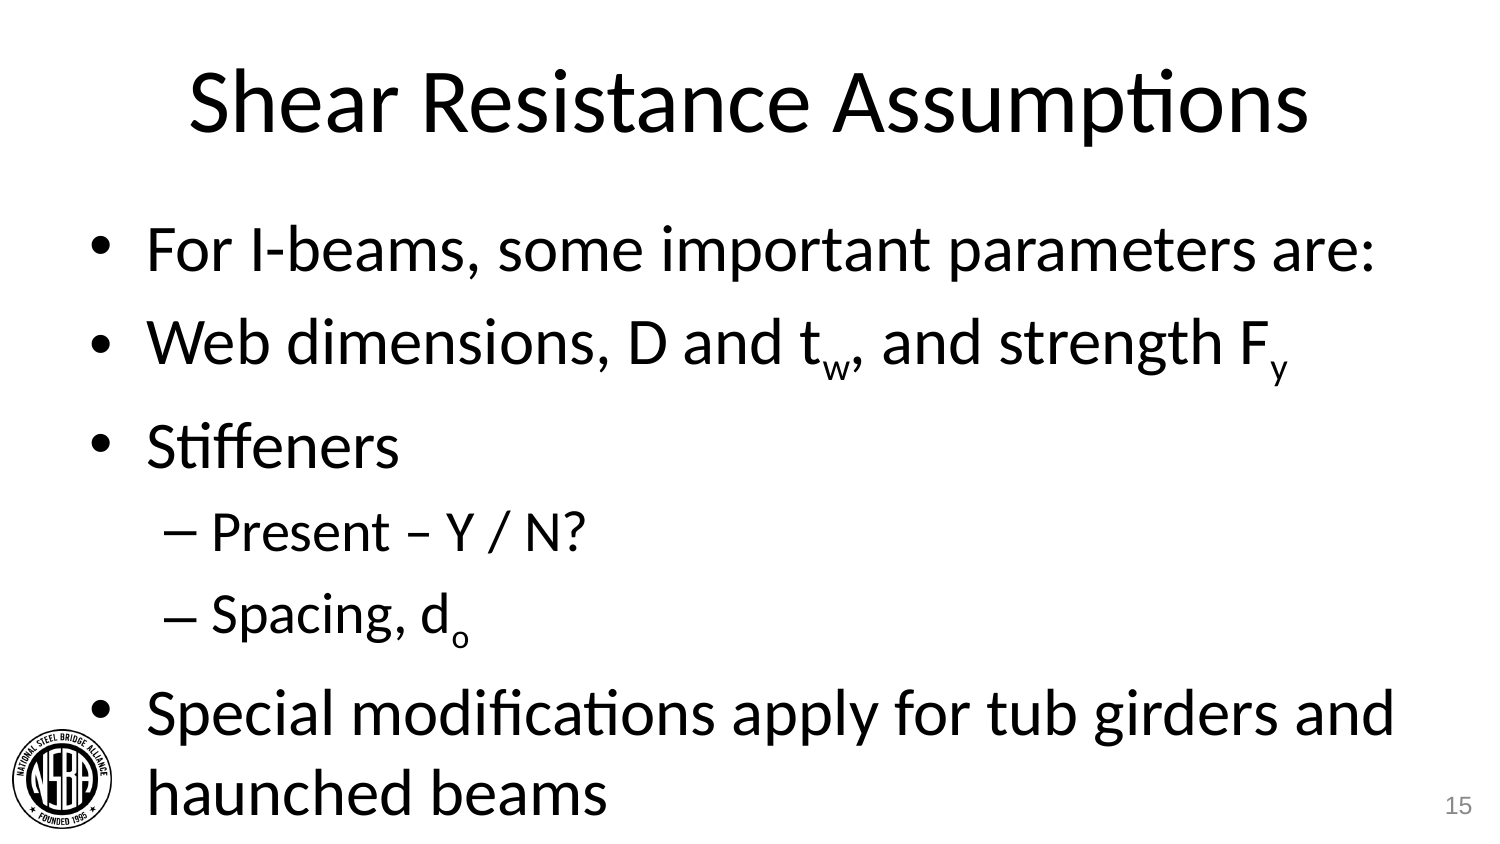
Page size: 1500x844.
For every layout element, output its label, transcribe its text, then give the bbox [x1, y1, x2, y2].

list For I-beams, some important parameters are: Web dimensions, D and tw, and strength Fy Stiffeners Present – Y / N? Spacing, do Special modifications apply for tub girders and haunched beams [75, 196, 1425, 754]
slide_number 15 [1137, 782, 1488, 828]
picture [12, 729, 112, 829]
title Shear Resistance Assumptions [75, 33, 1425, 175]
